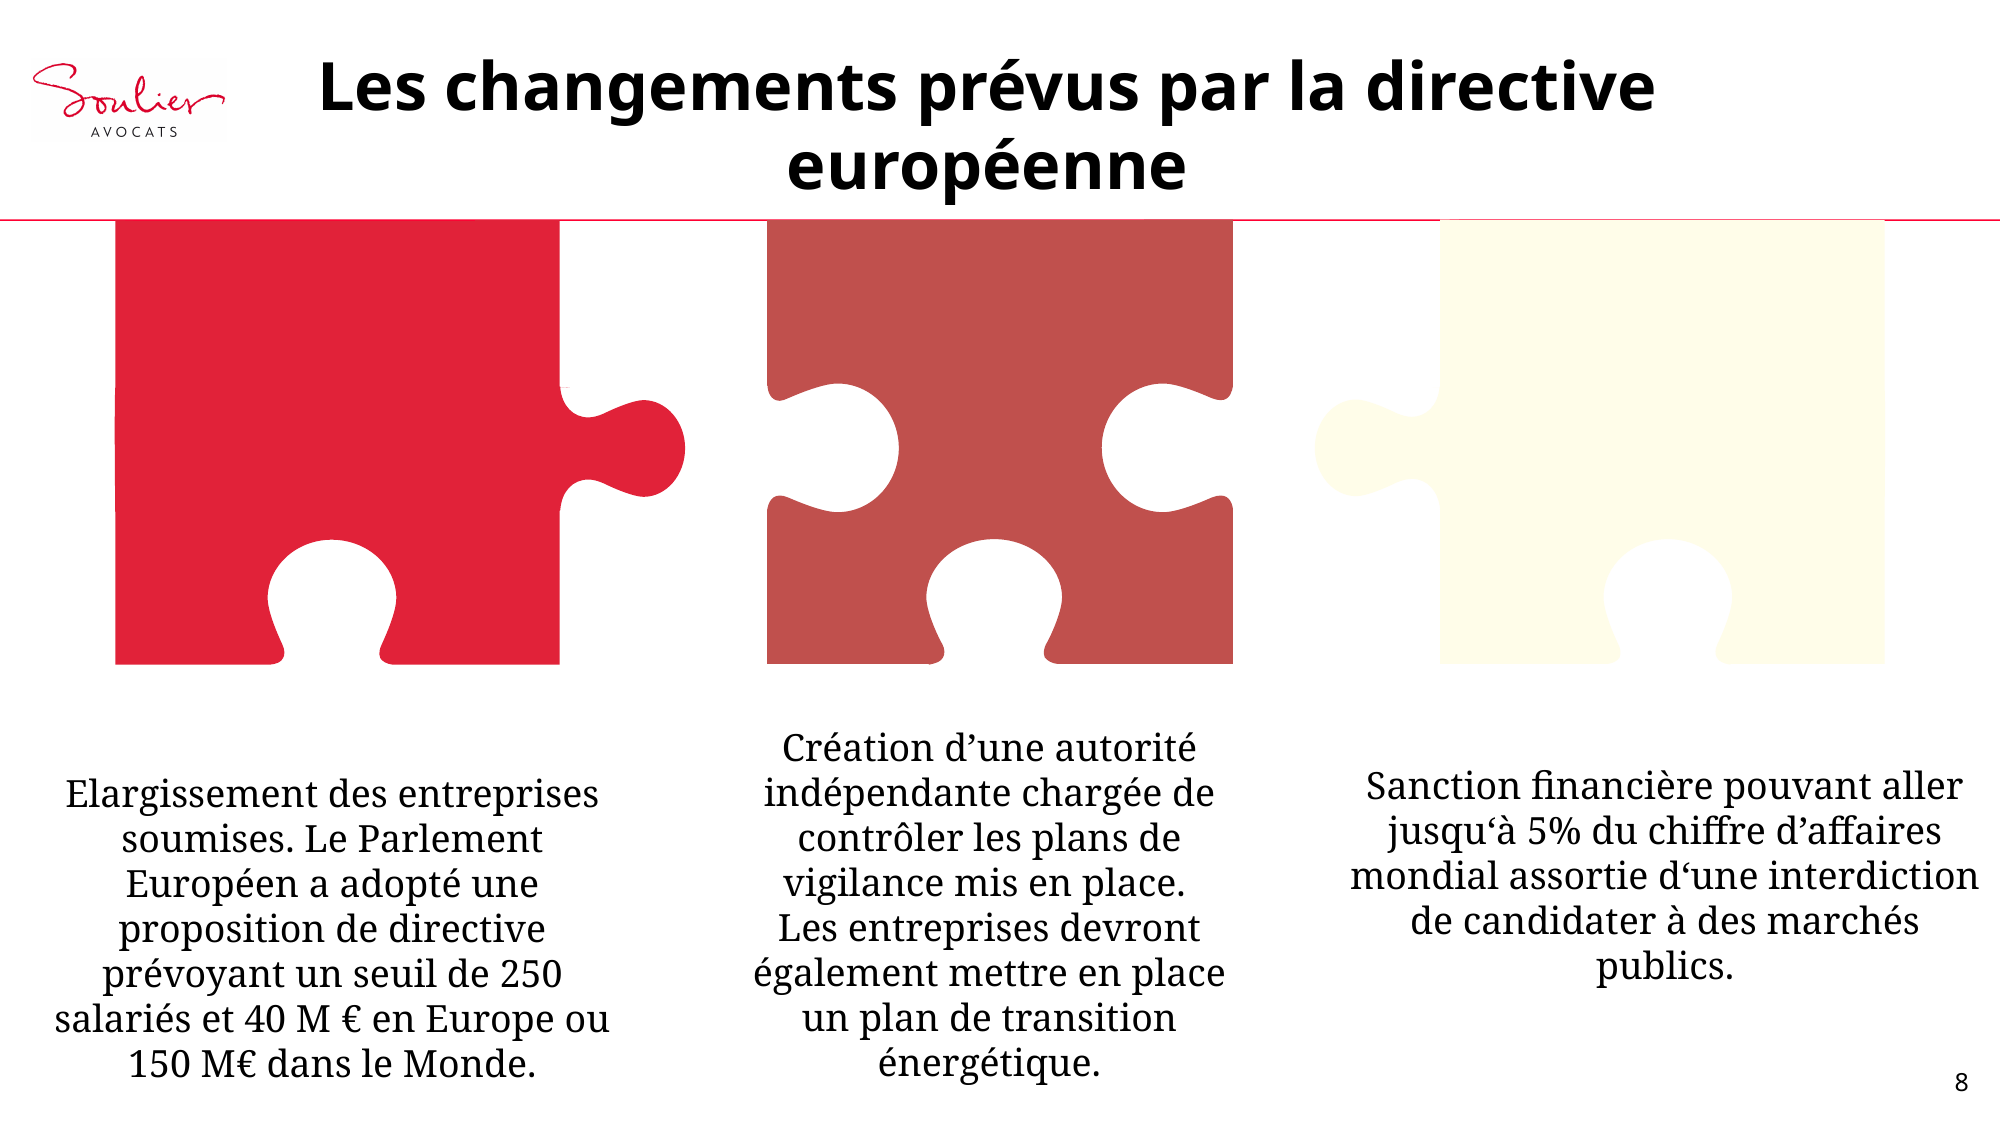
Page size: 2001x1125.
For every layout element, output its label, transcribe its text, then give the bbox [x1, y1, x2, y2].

text_box [1314, 219, 1886, 665]
text_box Création d’une autorité indépendante chargée de contrôler les plans de vigilance mis en place. Les entreprises devront également mettre en place un plan de transition énergétique. [730, 716, 1249, 1092]
picture [31, 58, 227, 142]
slide_number 8 [1566, 1058, 1984, 1125]
text_box Elargissement des entreprises soumises. Le Parlement Européen a adopté une proposition de directive prévoyant un seuil de 250 salariés et 40 M € en Europe ou 150 M€ dans le Monde. [19, 762, 646, 1092]
text_box [114, 220, 686, 665]
title Les changements prévus par la directive européenne [255, 50, 1720, 197]
text_box [767, 219, 1233, 665]
text_box Sanction financière pouvant aller jusqu‘à 5% du chiffre d’affaires mondial assortie d‘une interdiction de candidater à des marchés publics. [1330, 754, 2000, 995]
